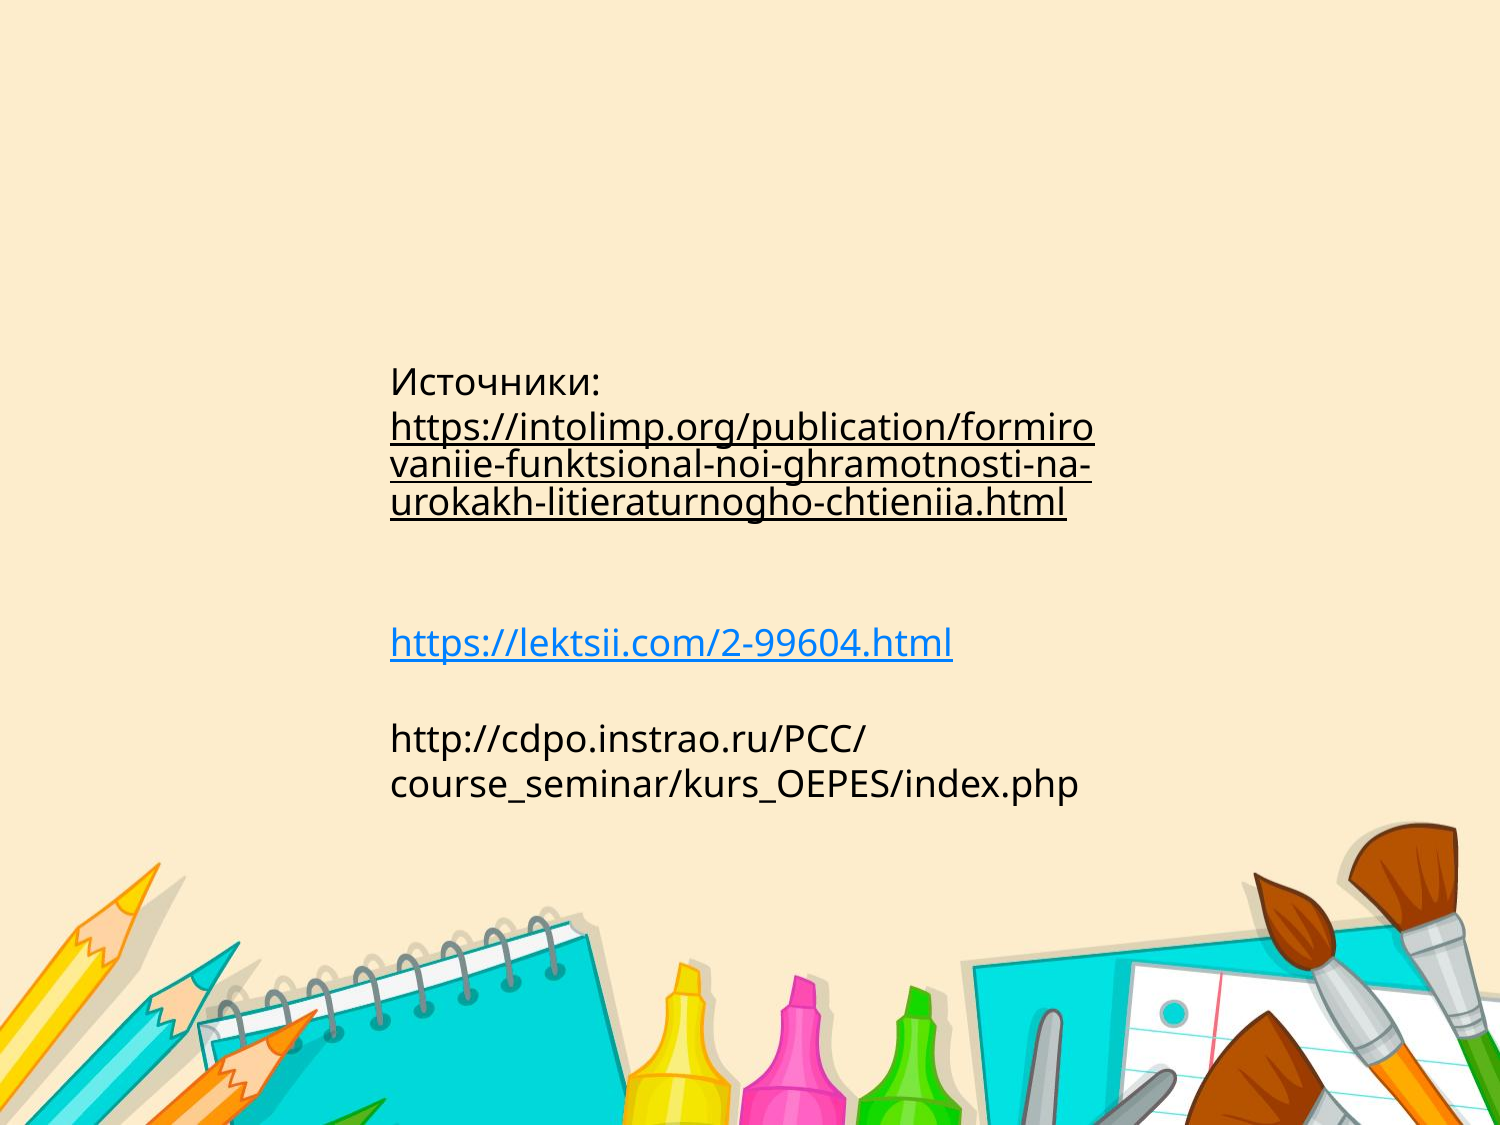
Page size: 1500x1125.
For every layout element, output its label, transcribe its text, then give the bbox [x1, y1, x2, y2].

picture [0, 0, 1500, 1125]
text_box Источники: https://intolimp.org/publication/formirovaniie-funktsional-noi-ghramotnosti-na-urokakh-litieraturnogho-chtieniia.html https://lektsii.com/2-99604.html http://cdpo.instrao.ru/PCC/course_seminar/kurs_OEPES/index.php [374, 350, 1125, 738]
